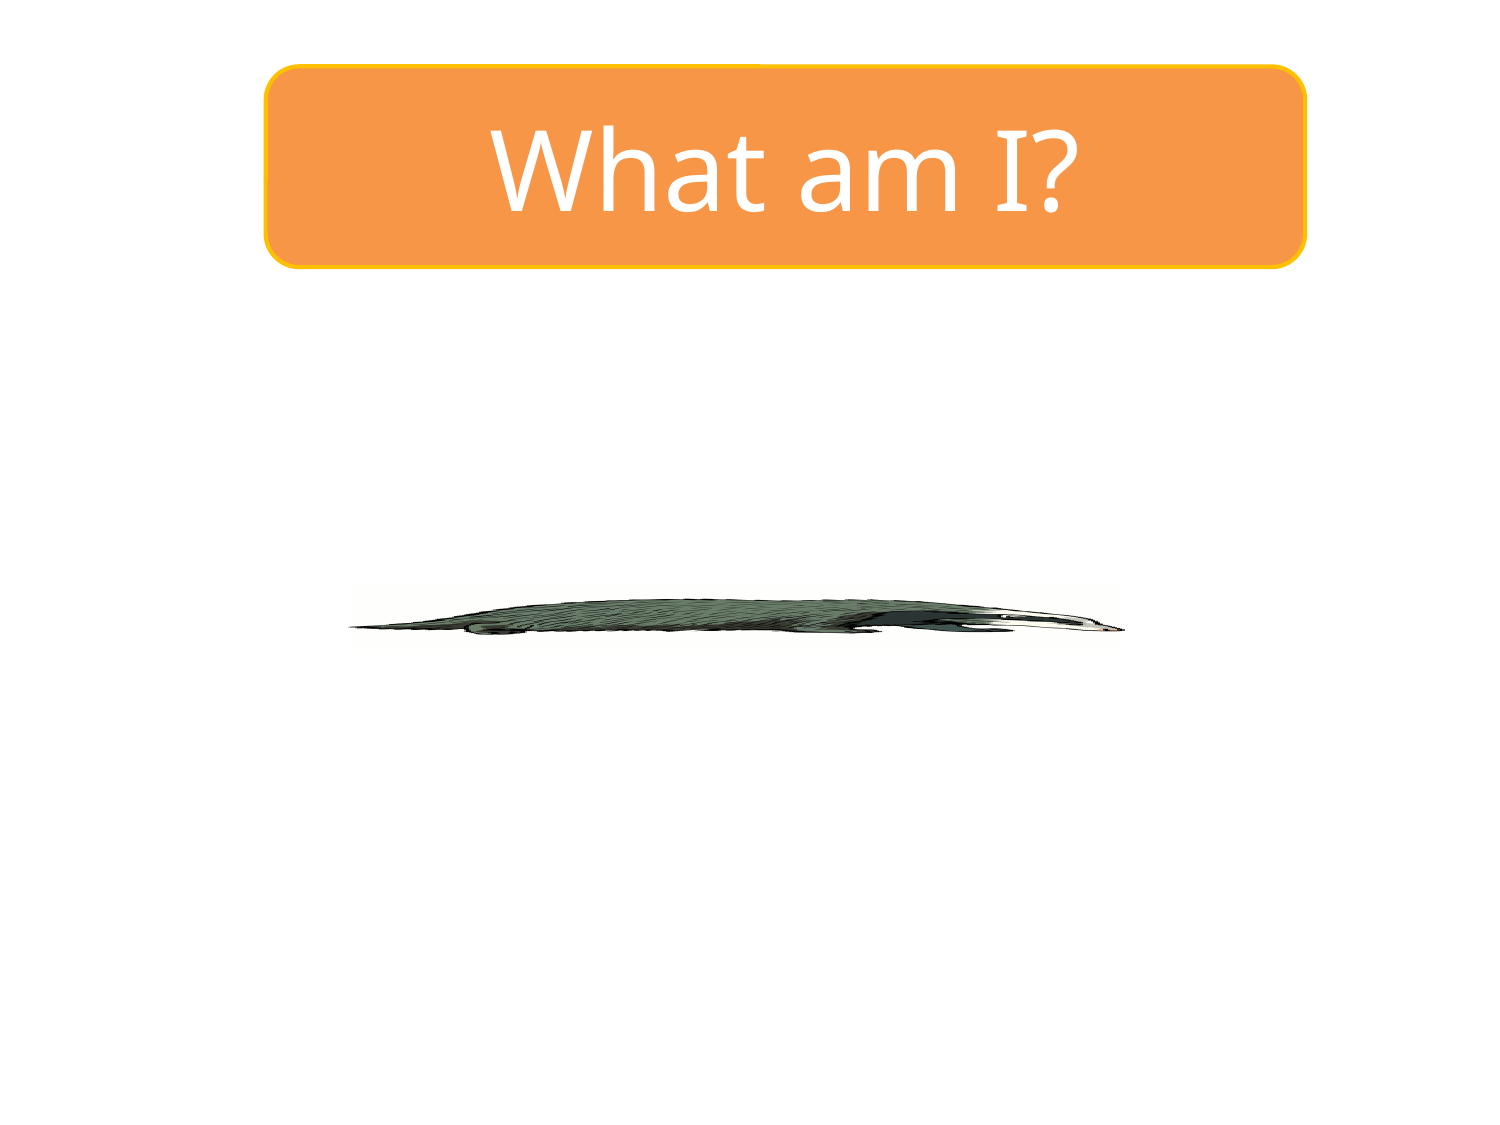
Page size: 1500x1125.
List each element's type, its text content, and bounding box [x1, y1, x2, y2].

picture [348, 432, 1125, 906]
text_box A badger [75, 45, 1425, 233]
text_box What am I? [263, 64, 1308, 270]
